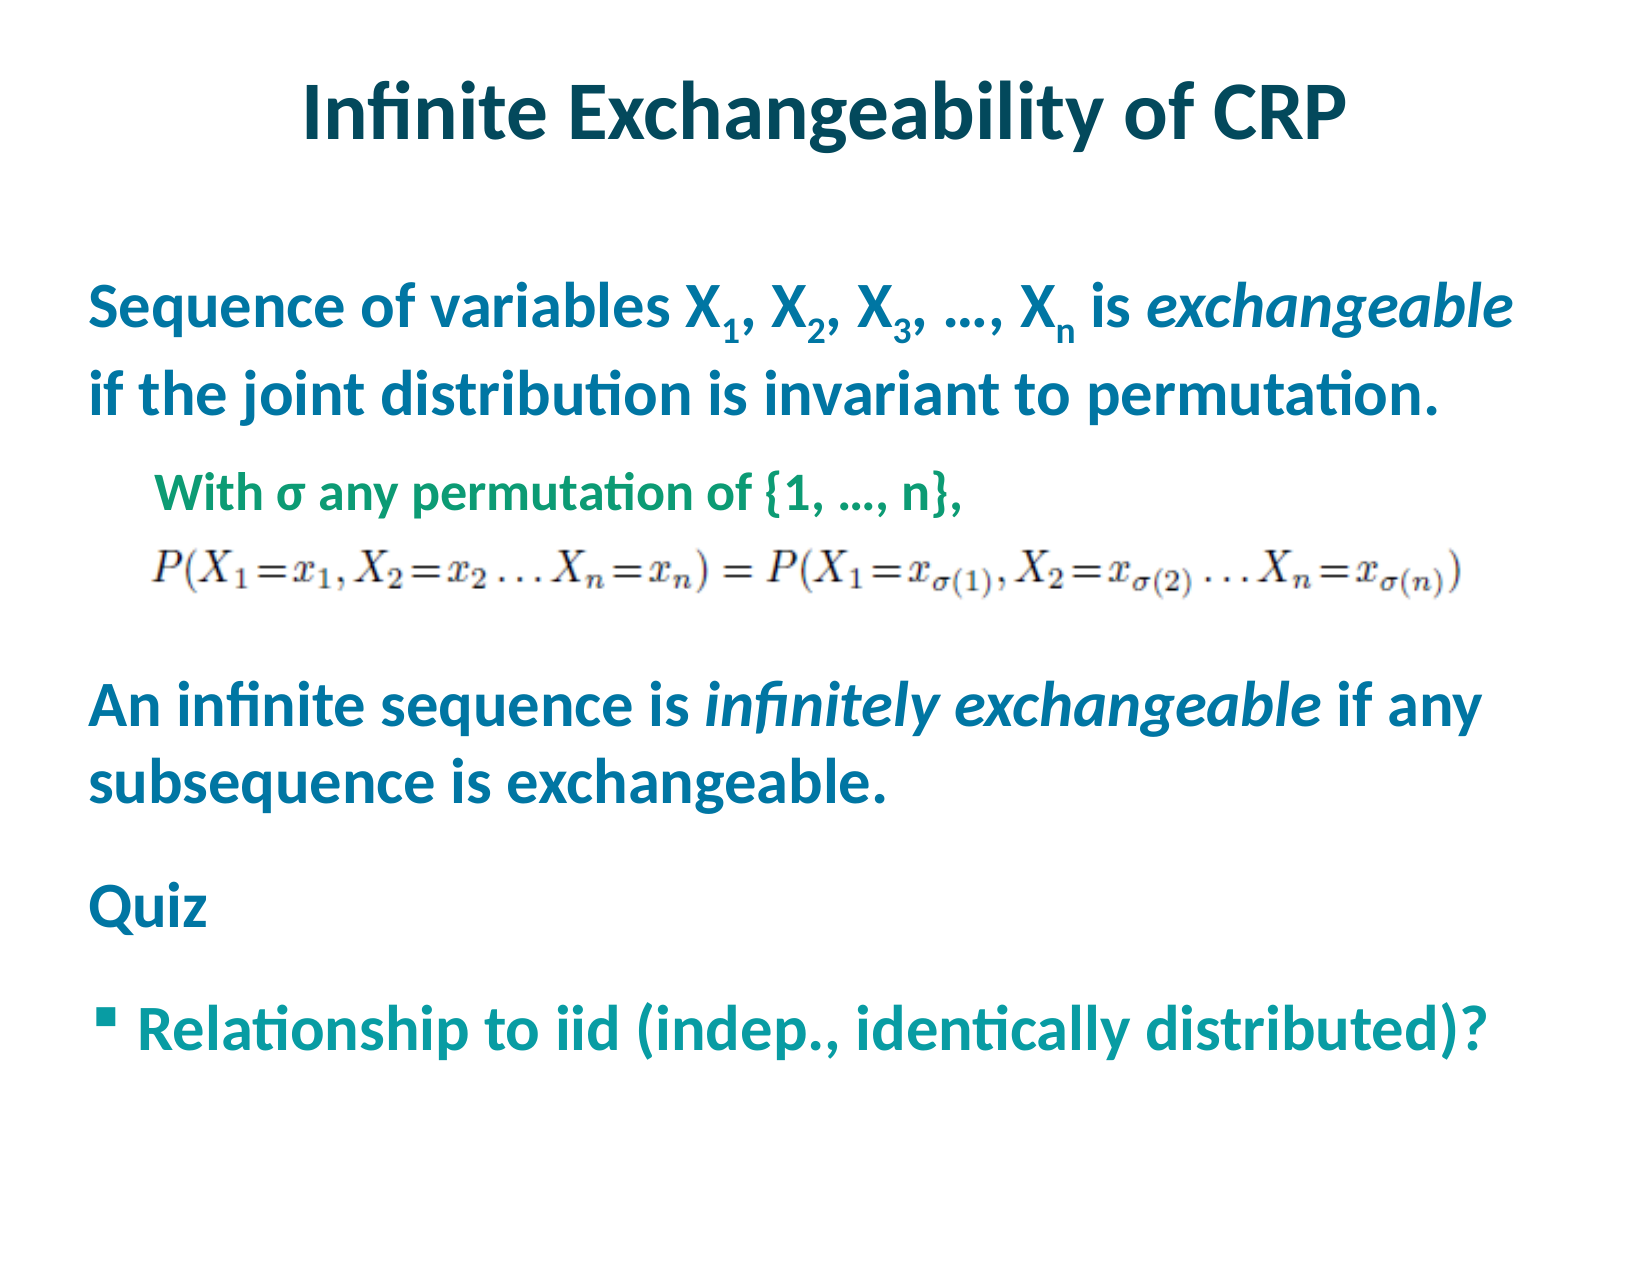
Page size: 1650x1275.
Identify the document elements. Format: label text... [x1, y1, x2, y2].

list Sequence of variables X1, X2, X3, …, Xn is exchangeable if the joint distribution is invariant to permutation. With σ any permutation of {1, …, n}, An infinite sequence is infinitely exchangeable if any subsequence is exchangeable. Quiz Relationship to iid (indep., identically distributed)? [54, 254, 1568, 1139]
picture [138, 526, 1478, 608]
title Infinite Exchangeability of CRP [82, 28, 1568, 185]
